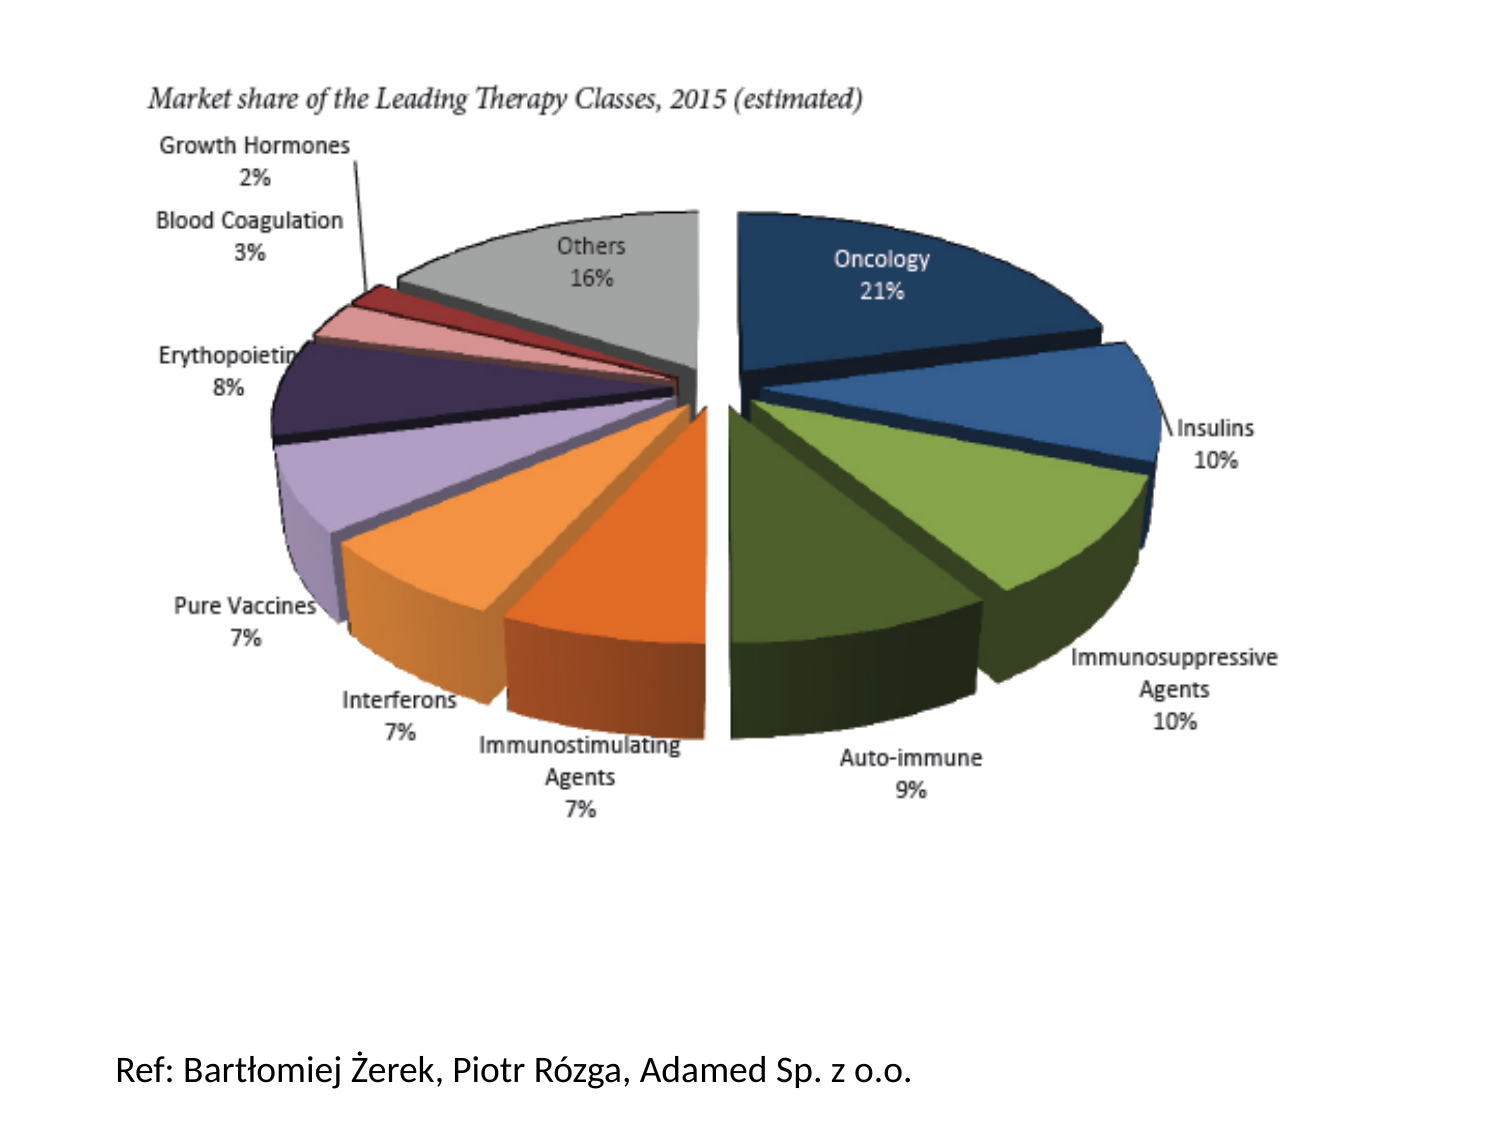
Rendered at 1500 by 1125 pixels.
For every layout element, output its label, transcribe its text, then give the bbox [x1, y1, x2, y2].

text_box Ref: Bartłomiej Żerek, Piotr Rózga, Adamed Sp. z o.o. [100, 1037, 938, 1098]
picture [99, 62, 1413, 851]
